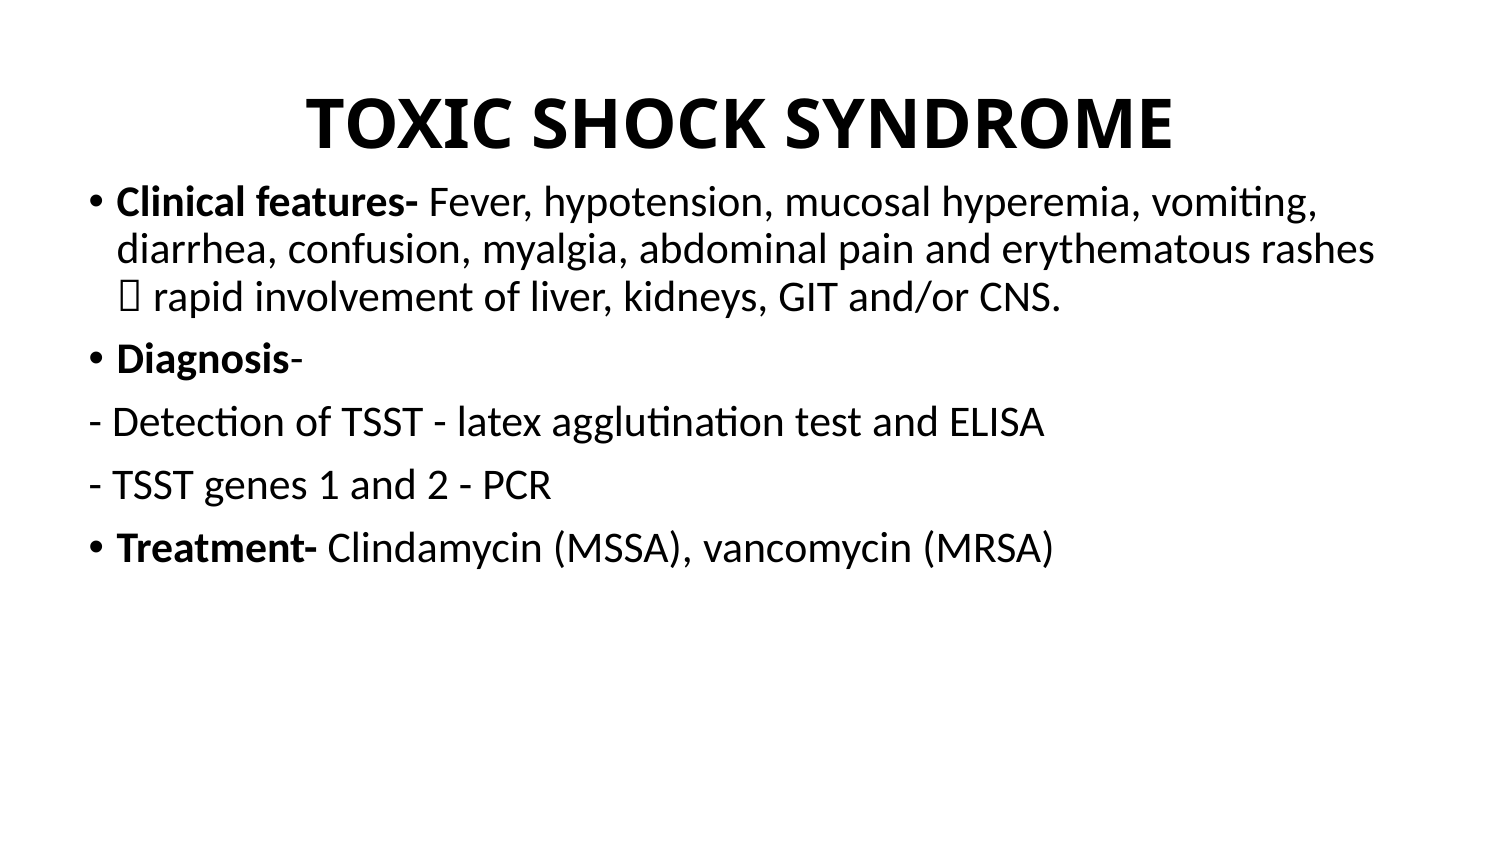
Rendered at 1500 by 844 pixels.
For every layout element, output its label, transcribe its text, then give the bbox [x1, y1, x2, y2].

list Clinical features- Fever, hypotension, mucosal hyperemia, vomiting, diarrhea, confusion, myalgia, abdominal pain and erythematous rashes  rapid involvement of liver, kidneys, GIT and/or CNS. Diagnosis- - Detection of TSST - latex agglutination test and ELISA - TSST genes 1 and 2 - PCR Treatment- Clindamycin (MSSA), vancomycin (MRSA) [73, 171, 1427, 773]
title TOXIC SHOCK SYNDROME [103, 44, 1397, 171]
